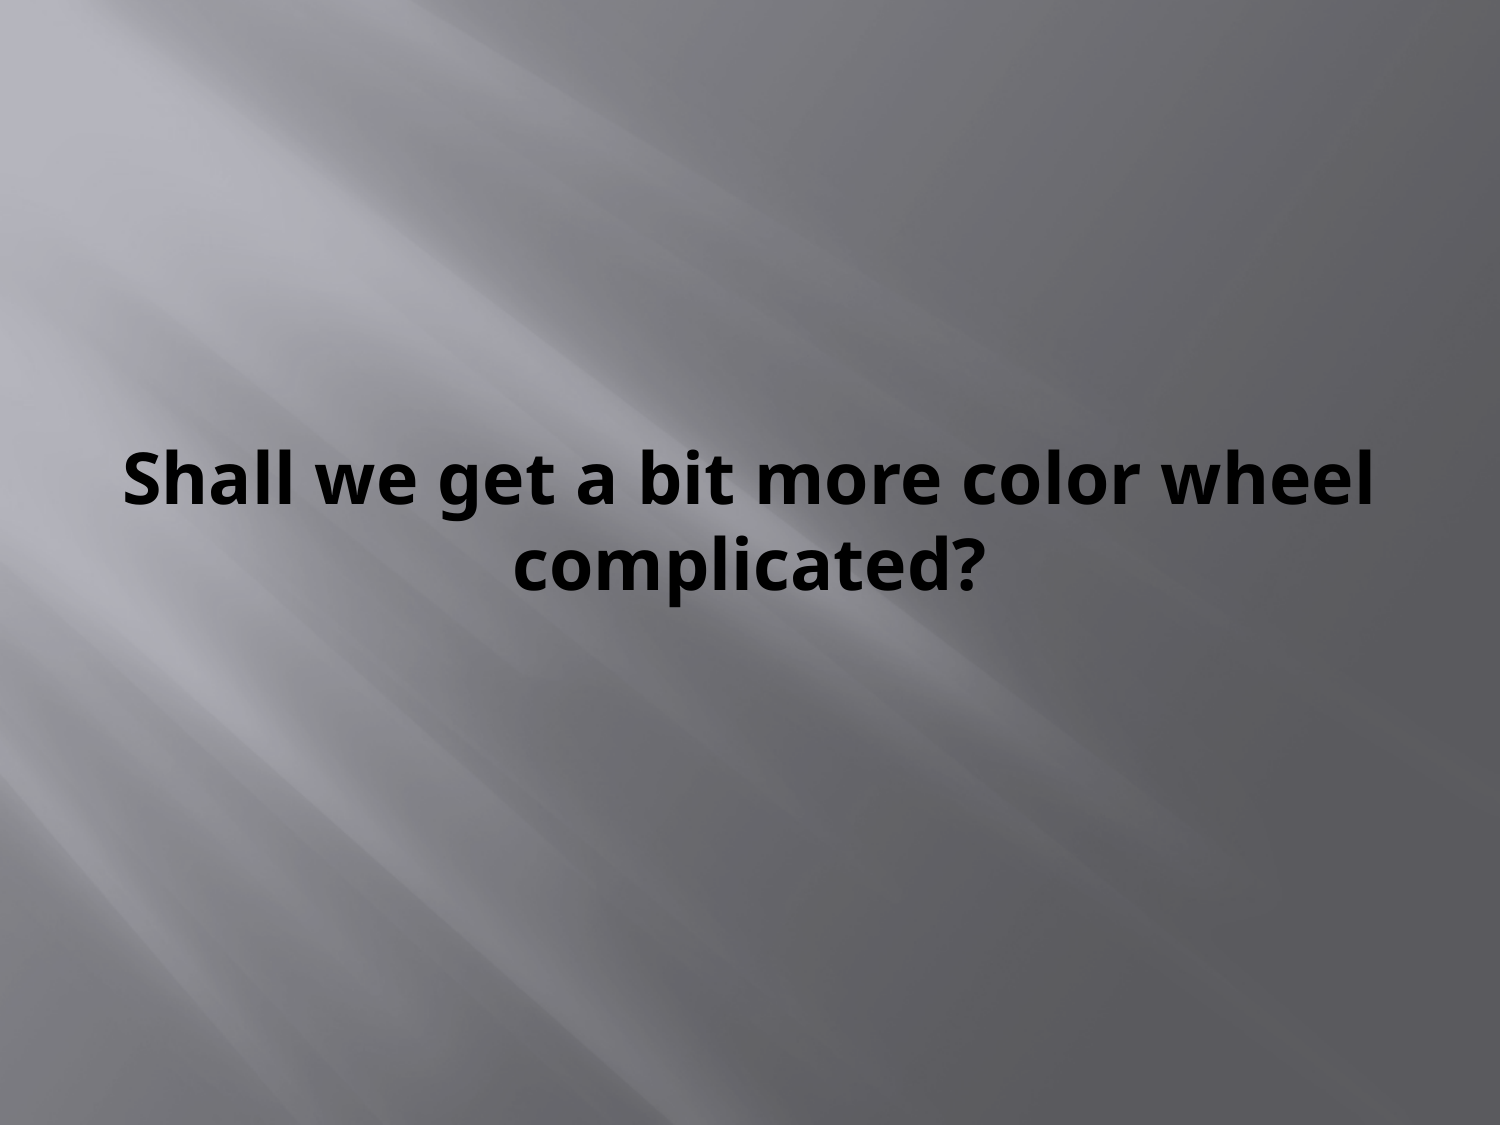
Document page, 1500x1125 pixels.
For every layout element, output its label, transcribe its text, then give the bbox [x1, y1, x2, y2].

title Shall we get a bit more color wheel complicated? [75, 425, 1425, 613]
